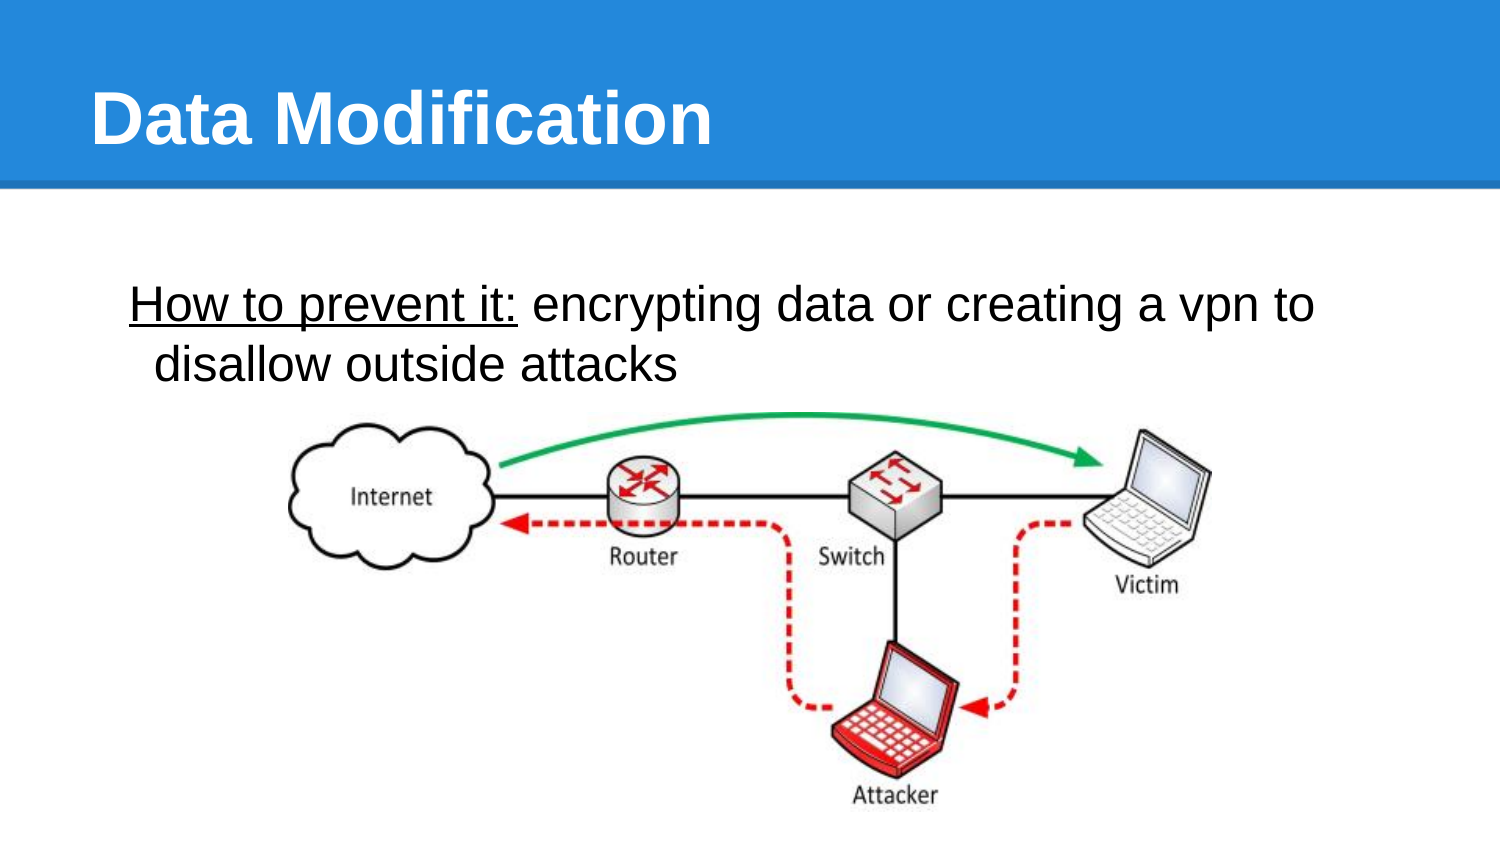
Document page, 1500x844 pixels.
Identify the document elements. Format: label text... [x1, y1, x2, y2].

title Data Modification [75, 33, 1425, 175]
picture [288, 411, 1212, 812]
list How to prevent it: encrypting data or creating a vpn to disallow outside attacks [82, 256, 1418, 451]
